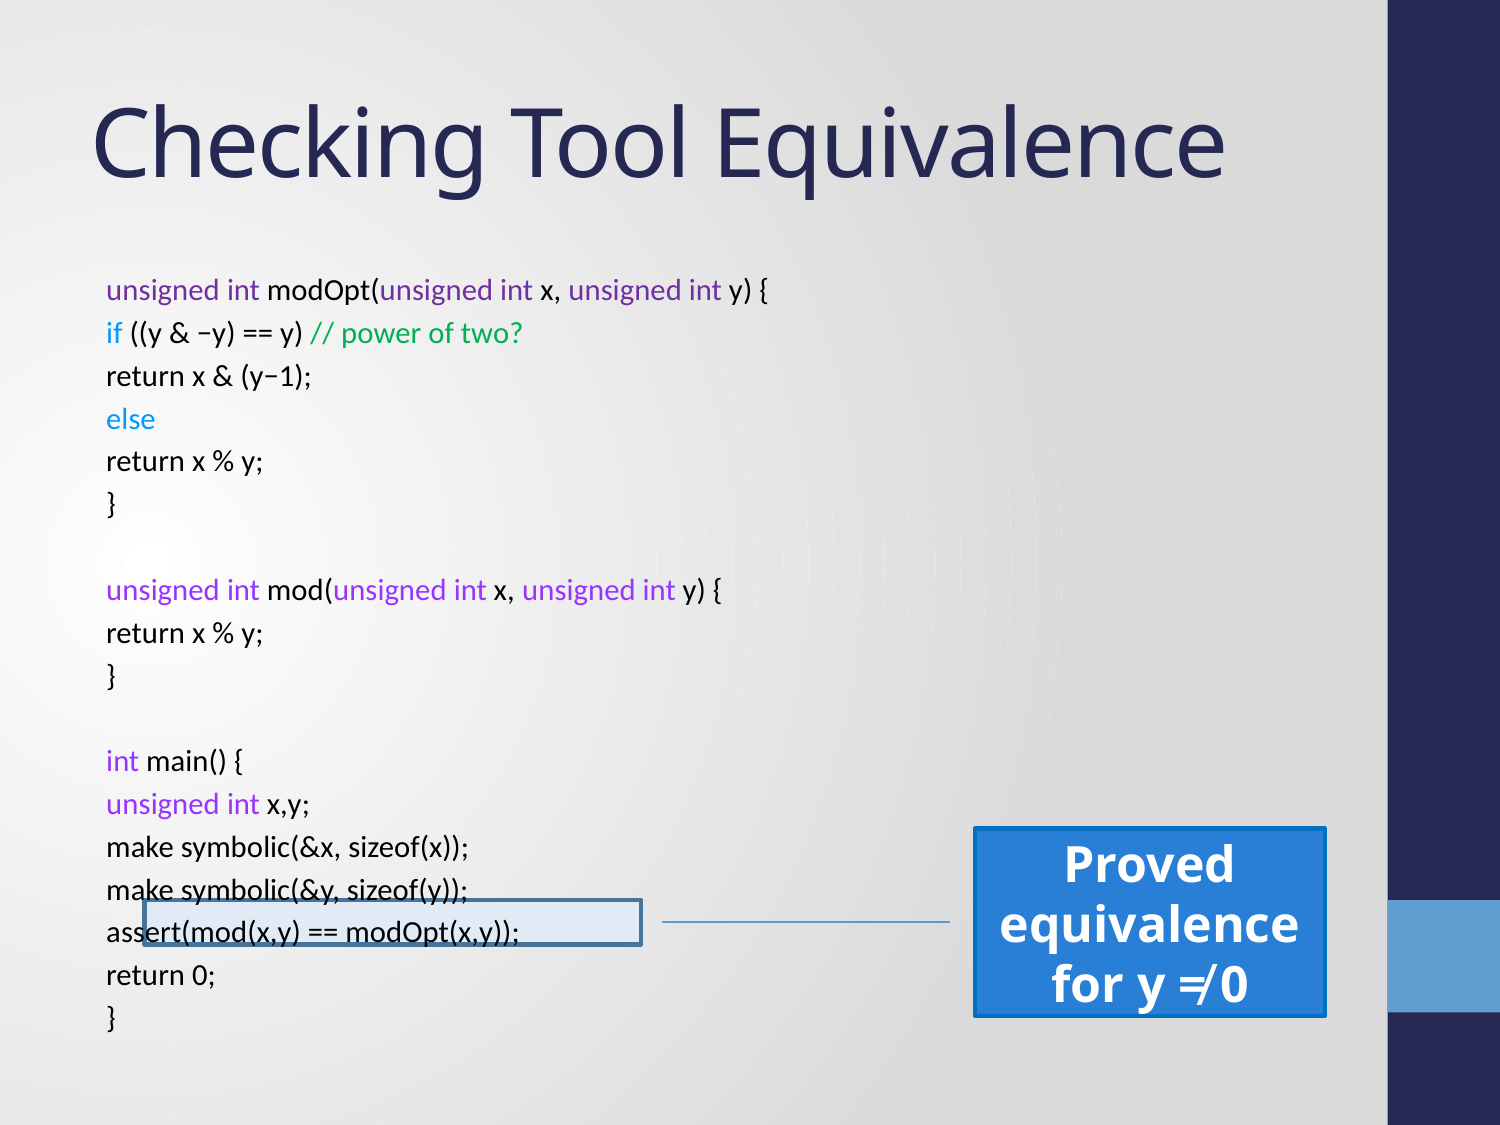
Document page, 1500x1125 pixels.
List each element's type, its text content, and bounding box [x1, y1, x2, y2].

list unsigned int modOpt(unsigned int x, unsigned int y) { if ((y & −y) == y) // power of two? return x & (y−1); else return x % y; } unsigned int mod(unsigned int x, unsigned int y) { return x % y; } int main() { unsigned int x,y; make symbolic(&x, sizeof(x)); make symbolic(&y, sizeof(y)); assert(mod(x,y) == modOpt(x,y)); return 0; } [75, 262, 1325, 1050]
title Checking Tool Equivalence [75, 45, 1325, 233]
